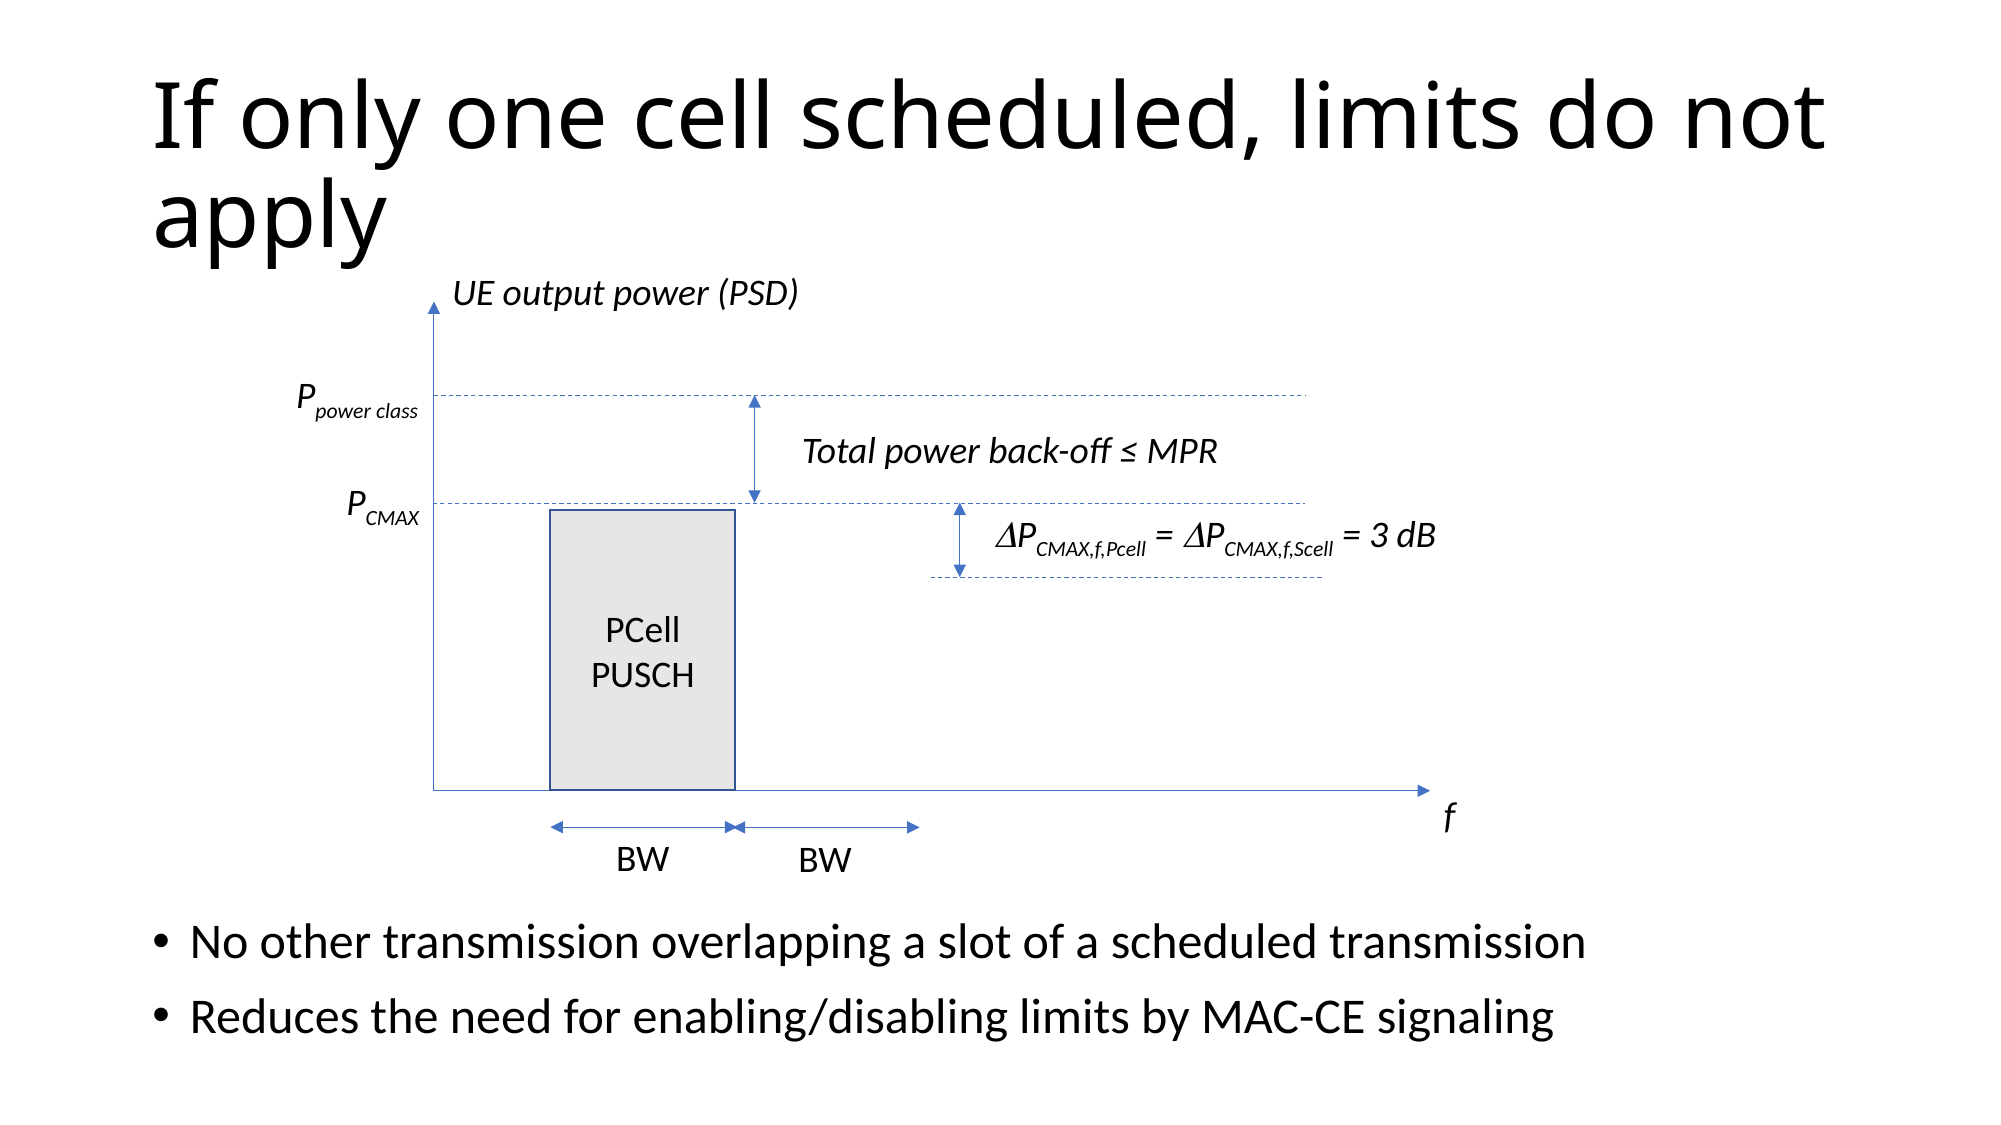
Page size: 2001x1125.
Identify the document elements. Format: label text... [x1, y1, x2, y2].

text_box Ppower class [281, 363, 433, 430]
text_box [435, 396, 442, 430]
title If only one cell scheduled, limits do not apply [137, 59, 1863, 278]
text_box BW [783, 828, 867, 887]
text_box PCMAX [435, 504, 443, 537]
list No other transmission overlapping a slot of a scheduled transmission Reduces the need for enabling/disabling limits by MAC-CE signaling [137, 908, 1863, 1049]
text_box PCell PUSCH [549, 509, 736, 790]
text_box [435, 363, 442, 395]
text_box f [1428, 783, 1471, 844]
text_box PCMAX [435, 470, 443, 503]
text_box BW [601, 828, 685, 887]
text_box DPCMAX,f,Pcell = DPCMAX,f,Scell = 3 dB [979, 502, 1461, 569]
text_box PCMAX [331, 470, 433, 537]
text_box Total power back-off ≤ MPR [787, 418, 1242, 479]
text_box UE output power (PSD) [437, 260, 815, 320]
